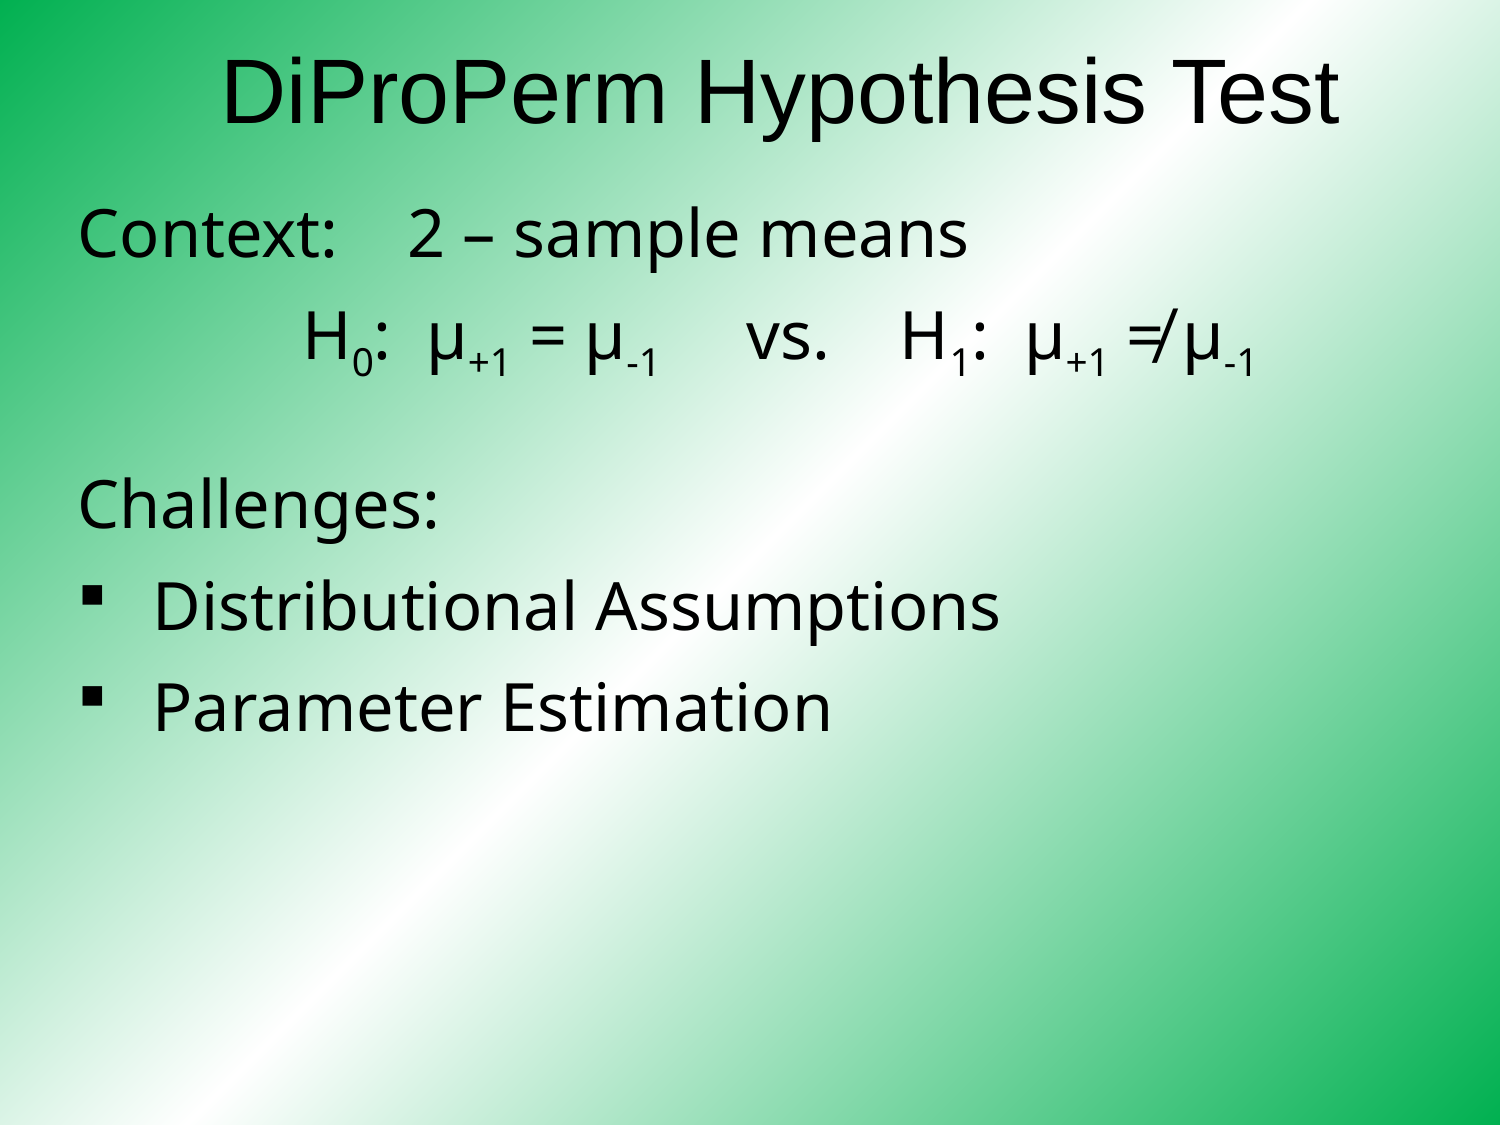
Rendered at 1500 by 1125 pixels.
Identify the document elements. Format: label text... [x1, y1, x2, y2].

list Context: 2 – sample means H0: μ+1 = μ-1 vs. H1: μ+1 ≠ μ-1 Challenges: Distributional Assumptions Parameter Estimation [62, 174, 1475, 1063]
title DiProPerm Hypothesis Test [75, 24, 1488, 150]
